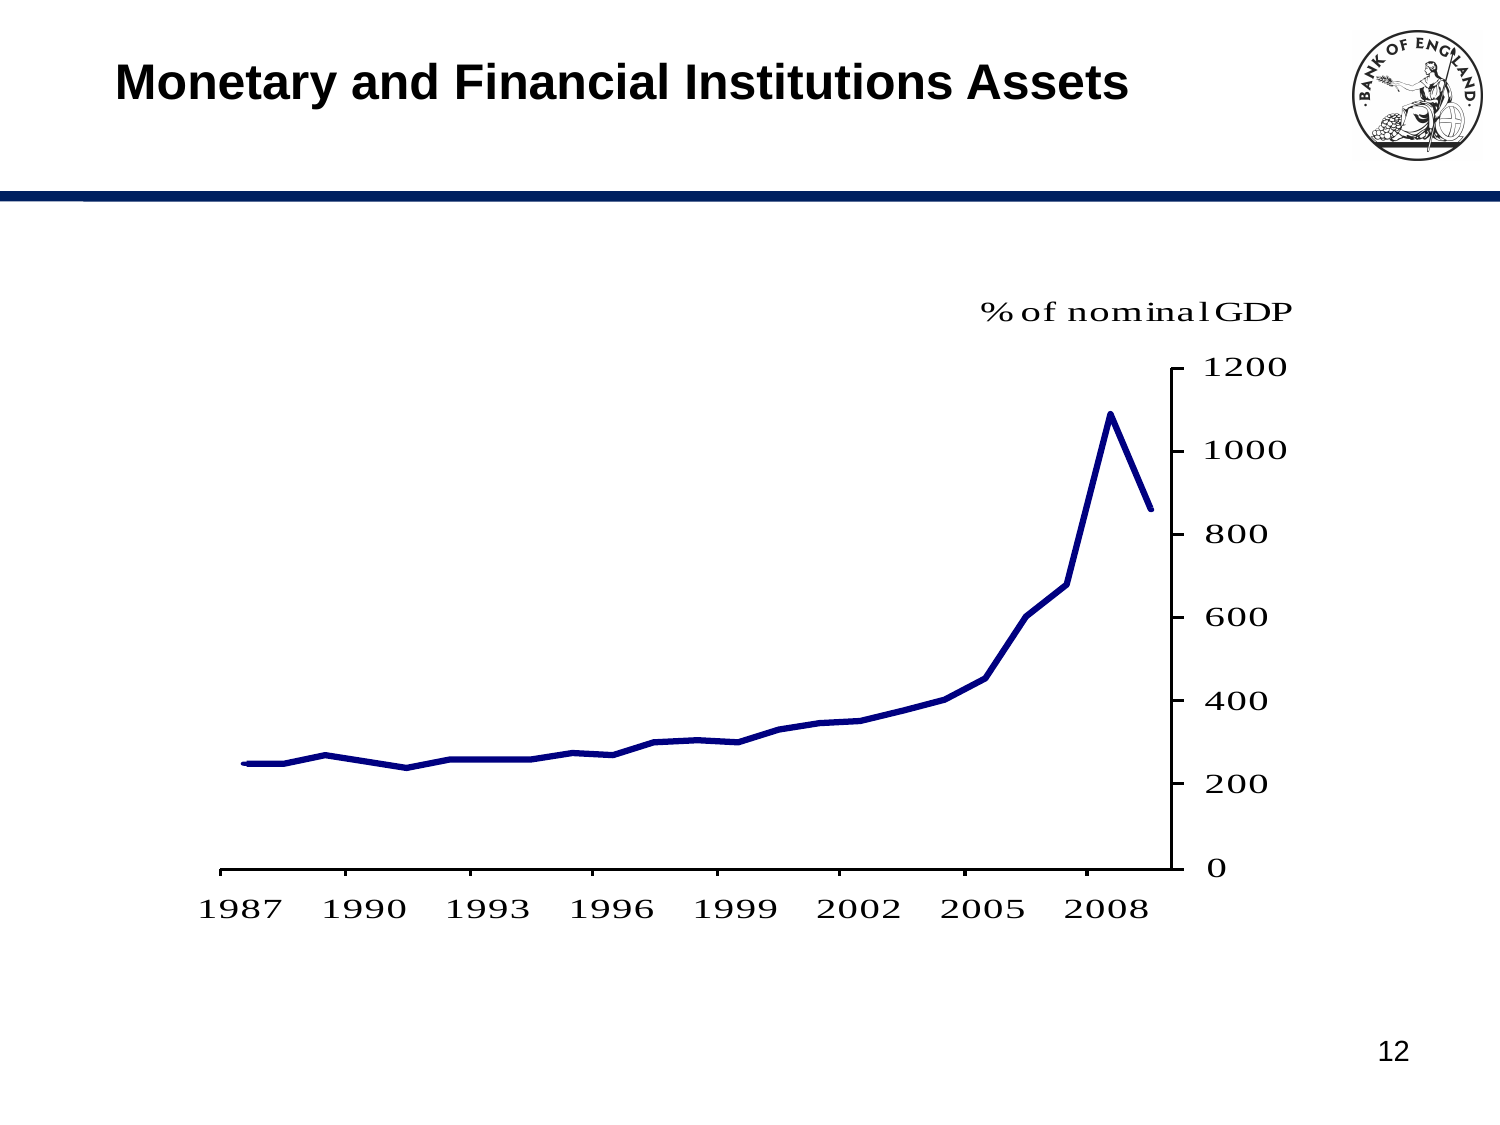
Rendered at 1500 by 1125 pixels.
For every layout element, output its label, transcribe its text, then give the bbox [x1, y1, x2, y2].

picture [159, 277, 1318, 965]
picture [1352, 30, 1483, 162]
text_box Monetary and Financial Institutions Assets [100, 42, 1346, 118]
slide_number 12 [1074, 1024, 1426, 1103]
